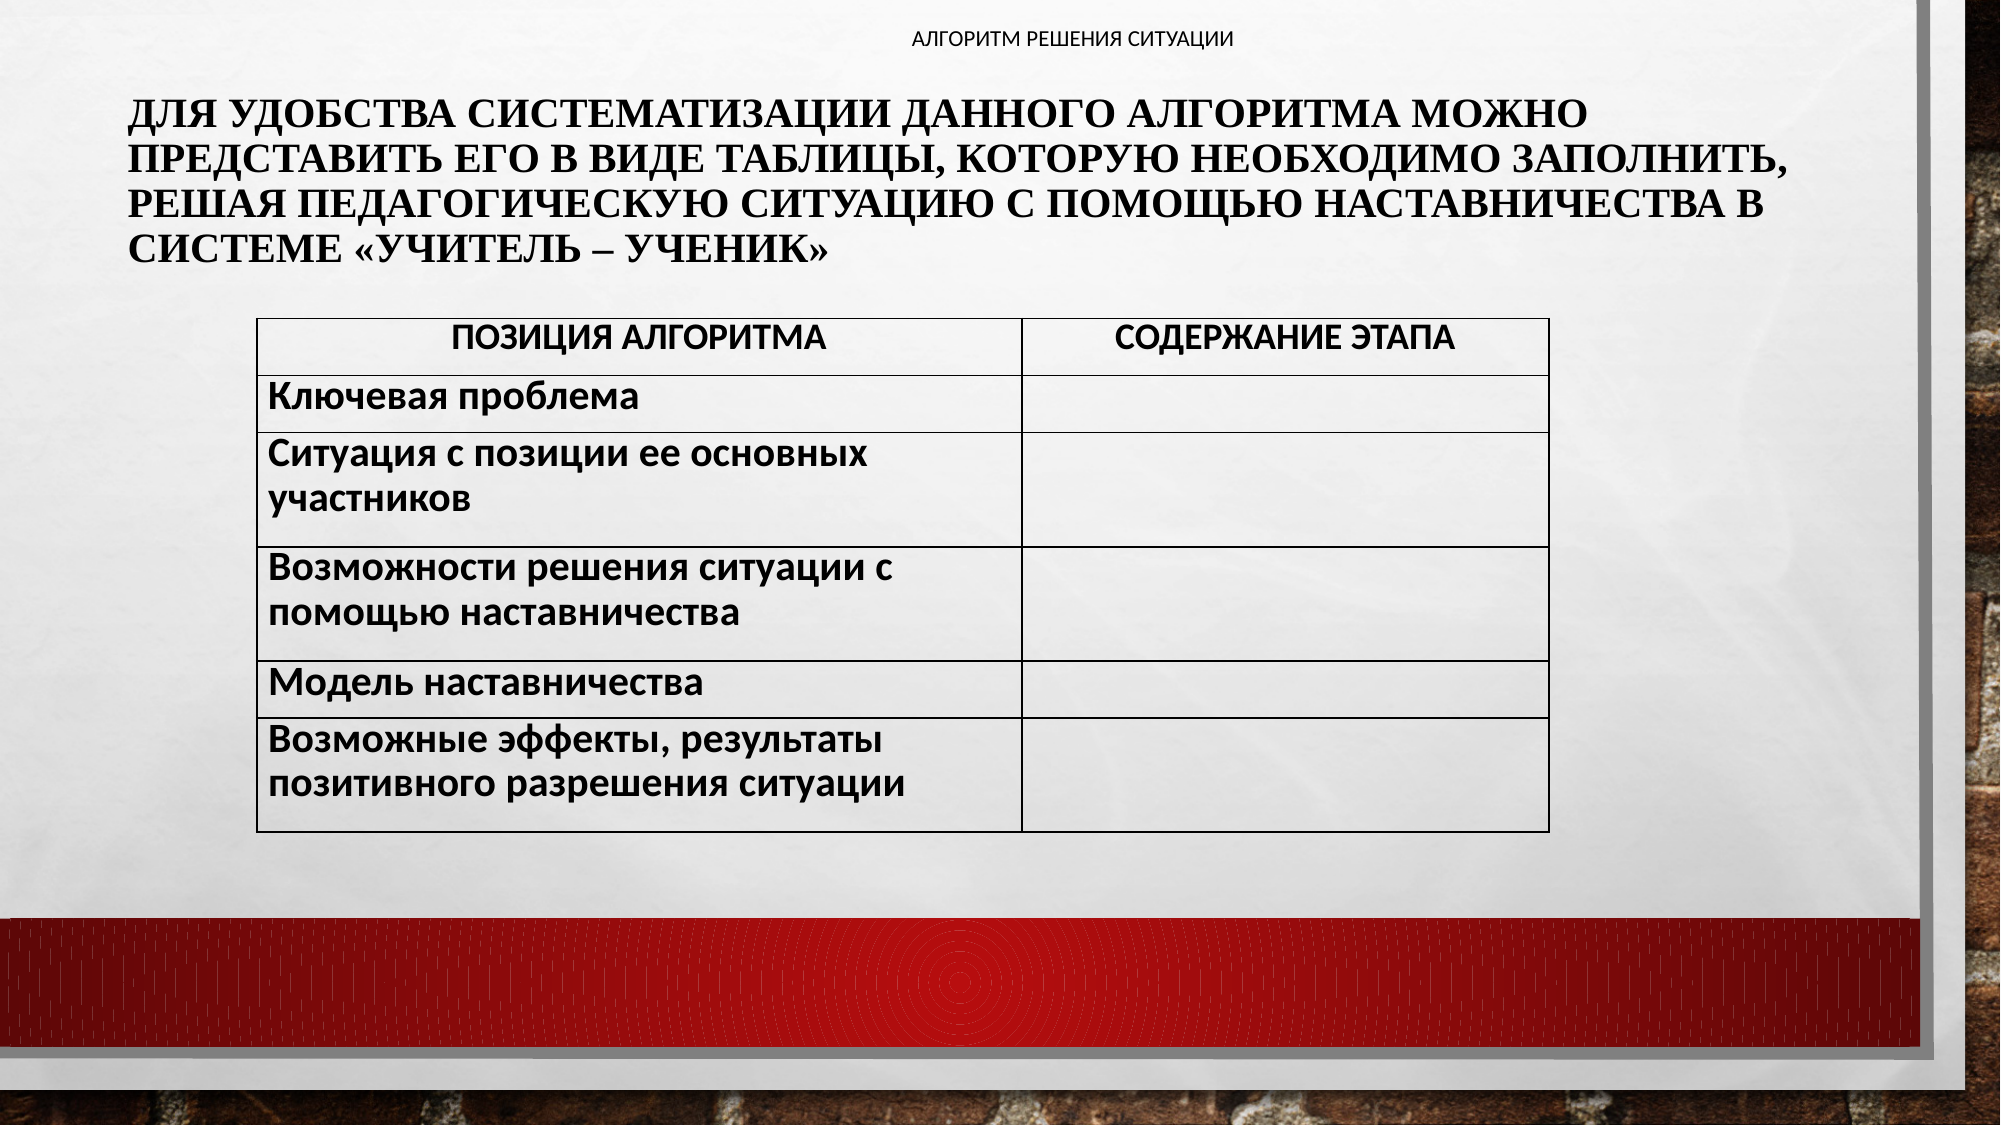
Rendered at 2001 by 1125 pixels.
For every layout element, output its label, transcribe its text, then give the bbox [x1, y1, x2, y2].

table_cell Ситуация с позиции ее основных участников [258, 433, 1021, 546]
table_cell Возможные эффекты, результаты позитивного разрешения ситуации [258, 719, 1021, 831]
table_cell [1023, 548, 1548, 660]
table_cell [1023, 376, 1548, 432]
table_cell [1023, 433, 1548, 546]
text_box АЛГОРИТМ РЕШЕНИЯ СИТУАЦИИ [749, 16, 1250, 59]
table_cell [1023, 662, 1548, 717]
table_header ПОЗИЦИЯ АЛГОРИТМА [258, 319, 1021, 375]
table_cell [1023, 719, 1548, 831]
table_header СОДЕРЖАНИЕ ЭТАПА [1023, 319, 1548, 375]
table_cell Ключевая проблема [258, 376, 1021, 432]
picture [0, 0, 2000, 1125]
table_cell Возможности решения ситуации с помощью наставничества [258, 548, 1021, 660]
table_cell Модель наставничества [258, 662, 1021, 717]
title Для удобства систематизации данного алгоритма можно представить его в виде таблицы, которую необходимо заполнить, решая педагогическую ситуацию с помощью наставничества в системе «учитель – ученик» [112, 112, 1818, 302]
